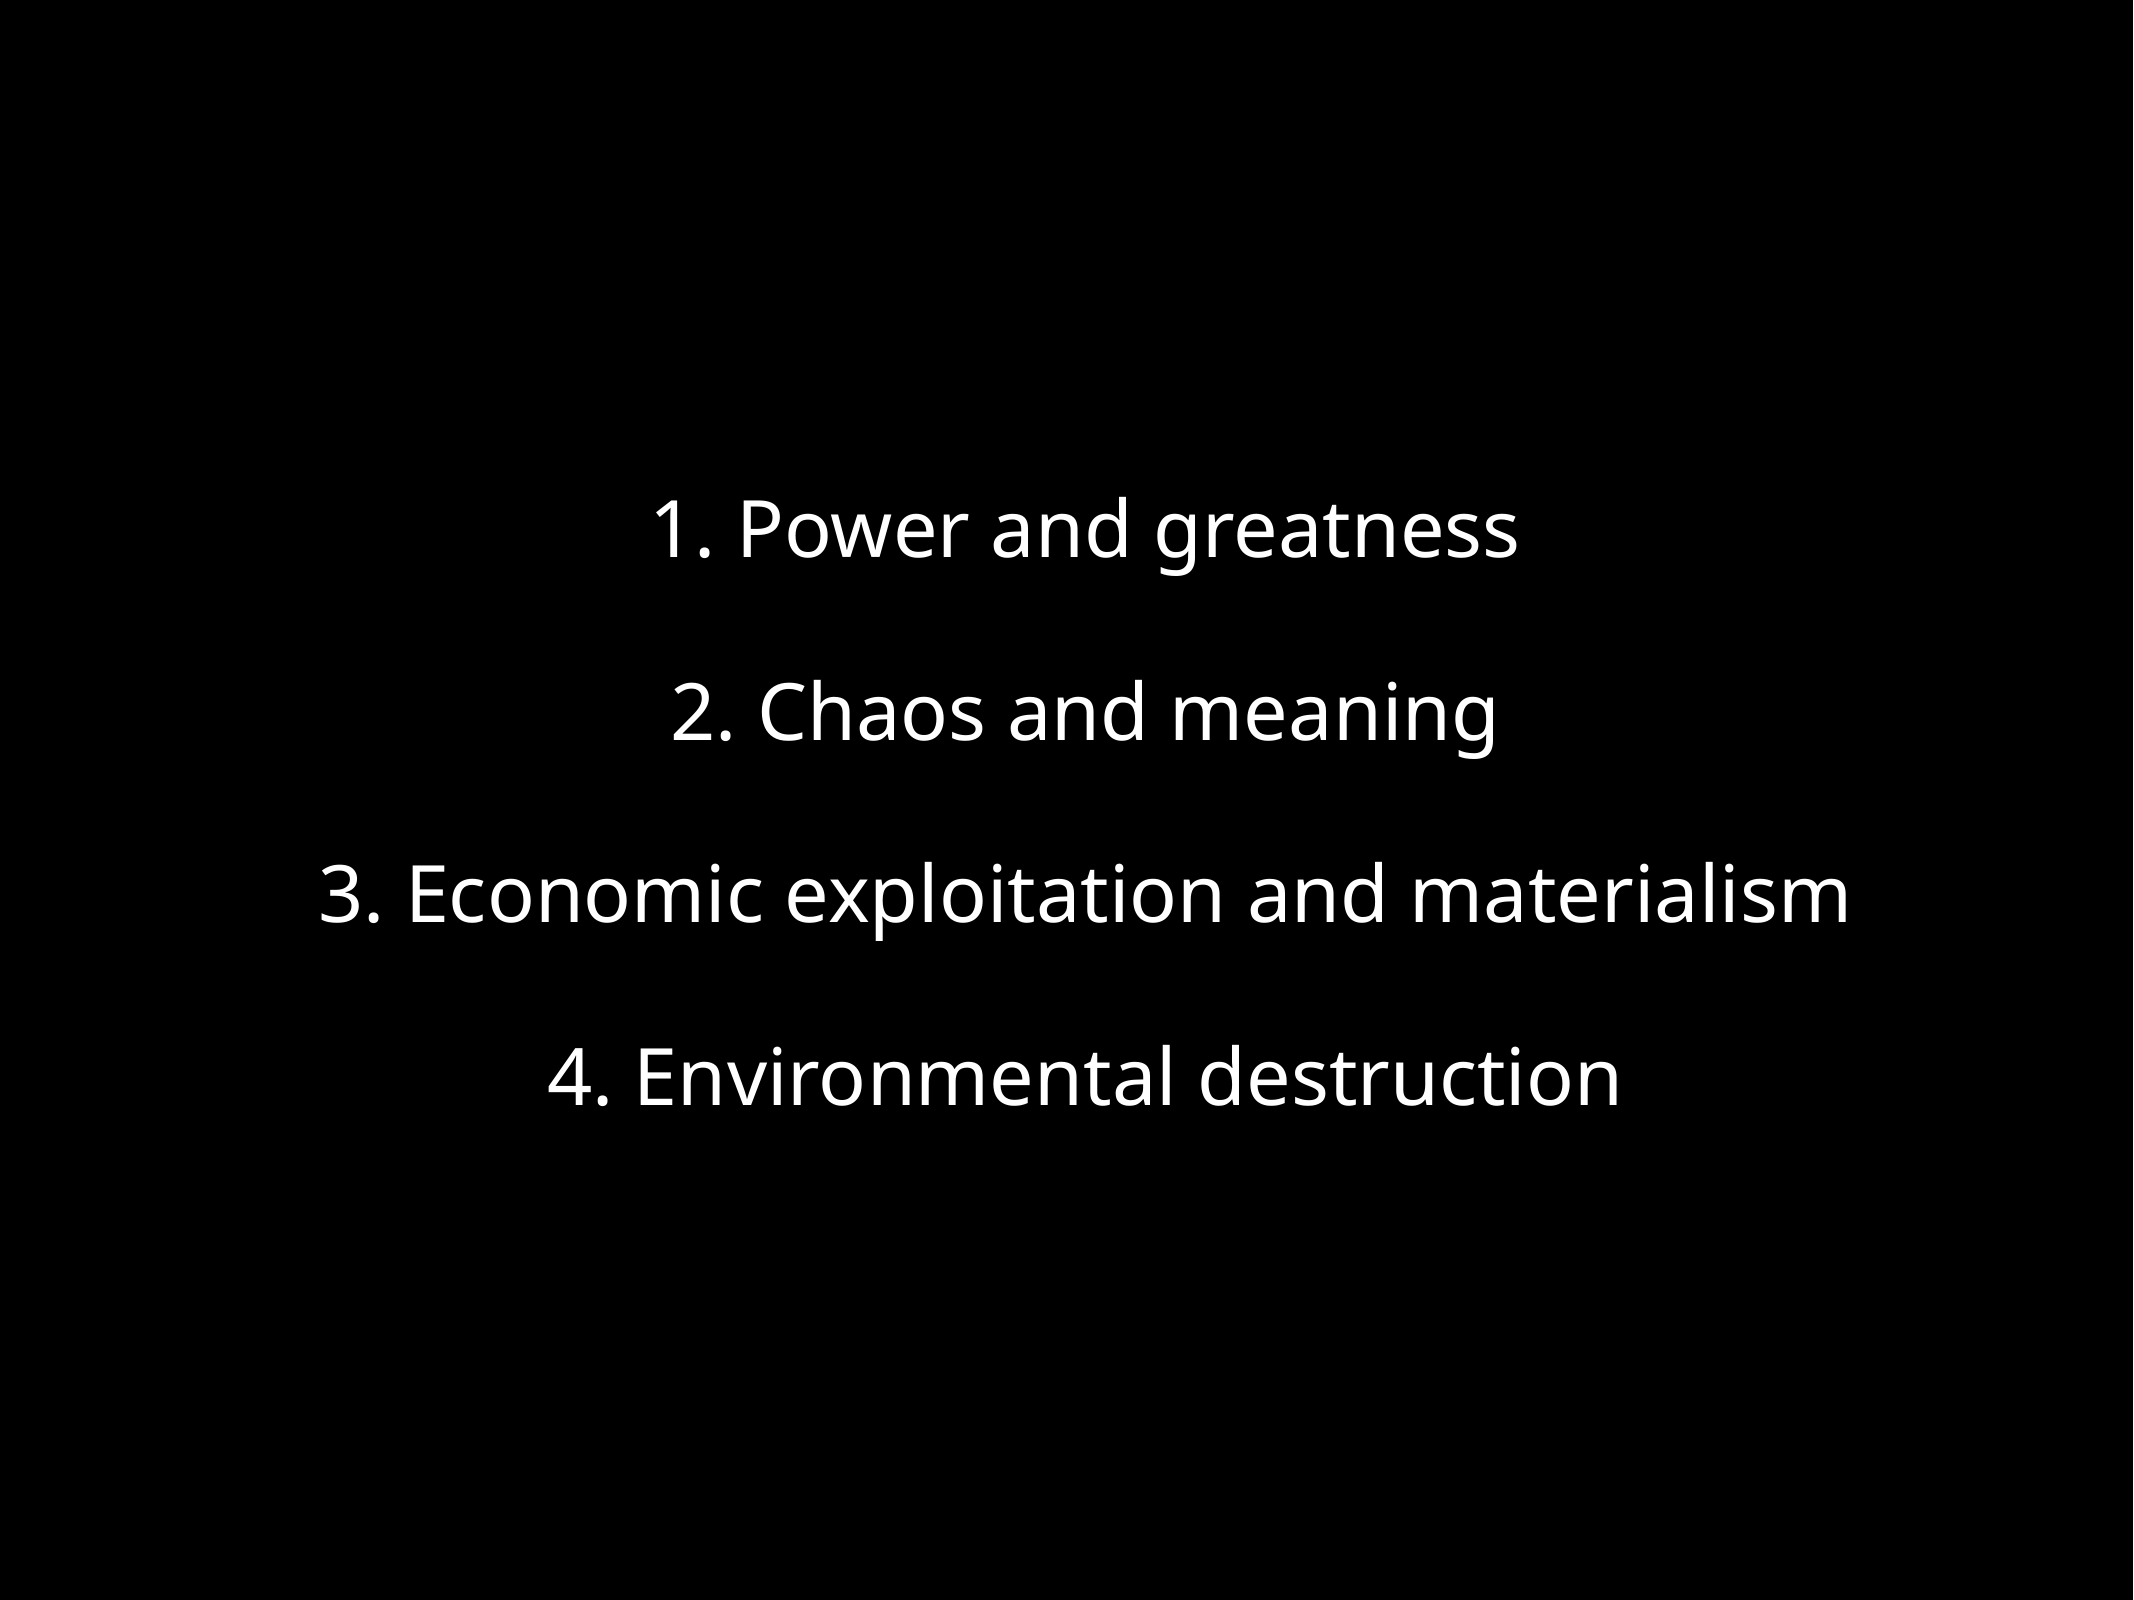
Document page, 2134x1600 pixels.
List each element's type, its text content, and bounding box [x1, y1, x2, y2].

text_box 1. Power and greatness 2. Chaos and meaning 3. Economic exploitation and materialism 4. Environmental destruction [215, 470, 1918, 1130]
